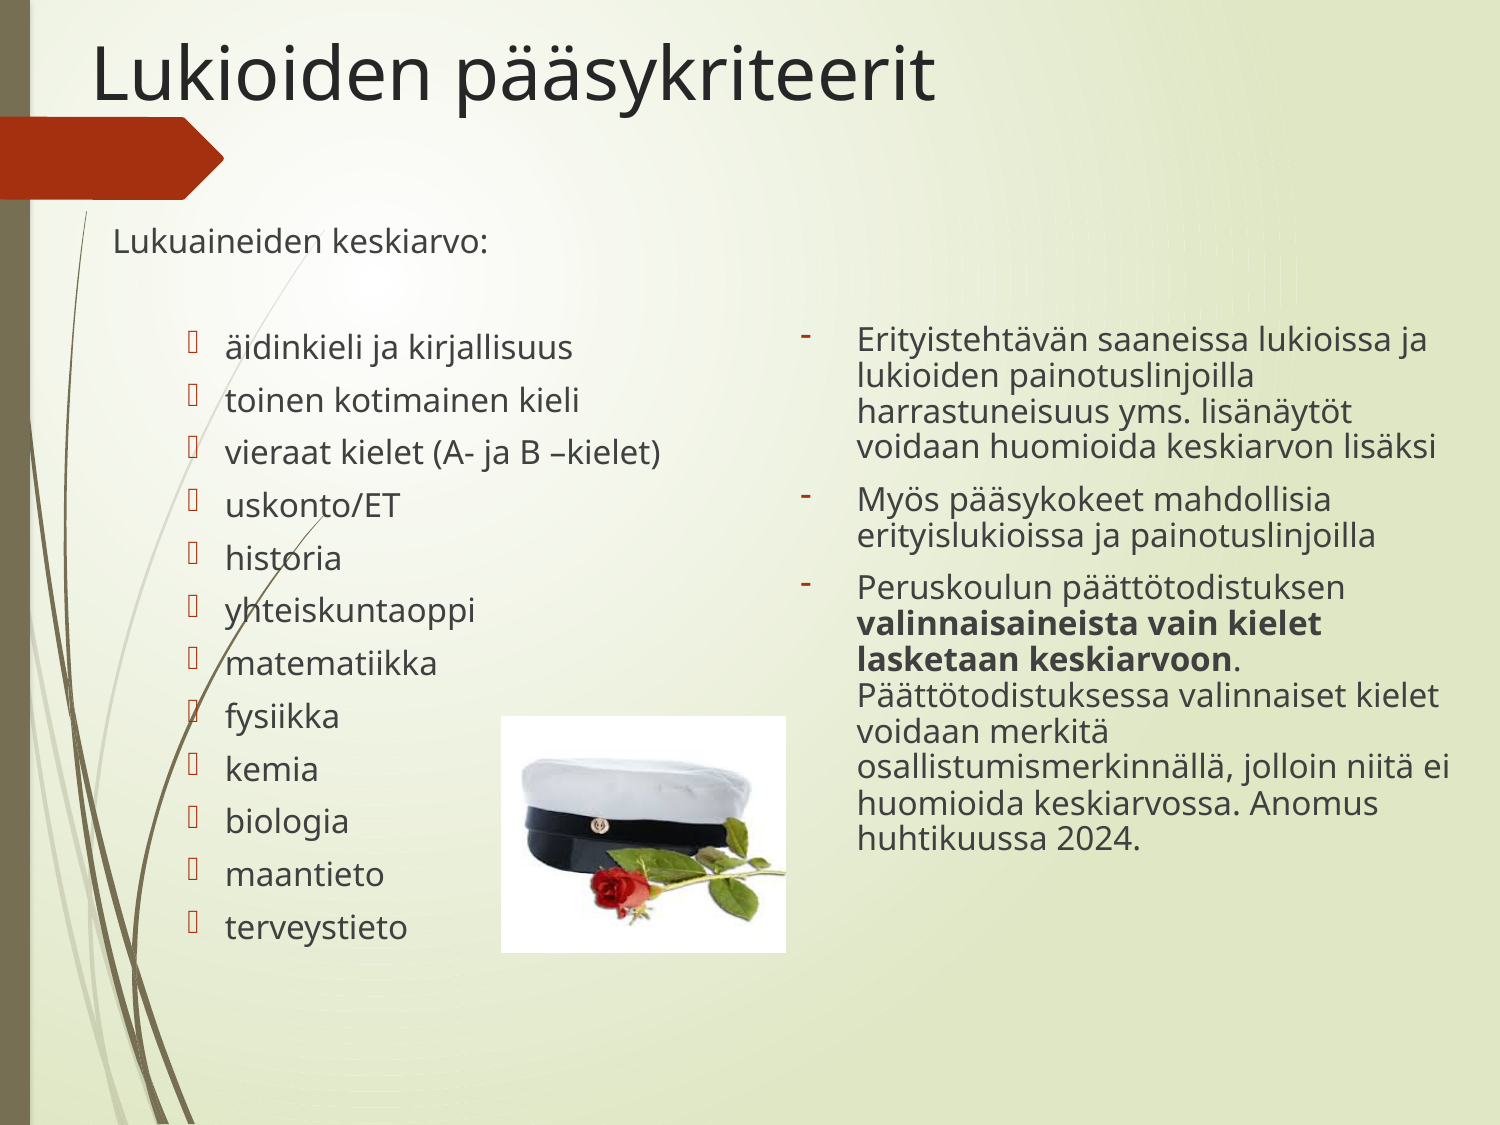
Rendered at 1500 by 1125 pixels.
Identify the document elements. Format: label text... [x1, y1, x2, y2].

picture [501, 715, 786, 953]
list Lukuaineiden keskiarvo: äidinkieli ja kirjallisuus toinen kotimainen kieli vieraat kielet (A- ja B –kielet) uskonto/ET historia yhteiskuntaoppi matematiikka fysiikka kemia biologia maantieto terveystieto [22, 220, 730, 1125]
list Erityistehtävän saaneissa lukioissa ja lukioiden painotuslinjoilla harrastuneisuus yms. lisänäytöt voidaan huomioida keskiarvon lisäksi Myös pääsykokeet mahdollisia erityislukioissa ja painotuslinjoilla Peruskoulun päättötodistuksen valinnaisaineista vain kielet lasketaan keskiarvoon. Päättötodistuksessa valinnaiset kielet voidaan merkitä osallistumismerkinnällä, jolloin niitä ei huomioida keskiarvossa. Anomus huhtikuussa 2024. [785, 315, 1478, 1063]
title Lukioiden pääsykriteerit [75, 18, 1400, 157]
